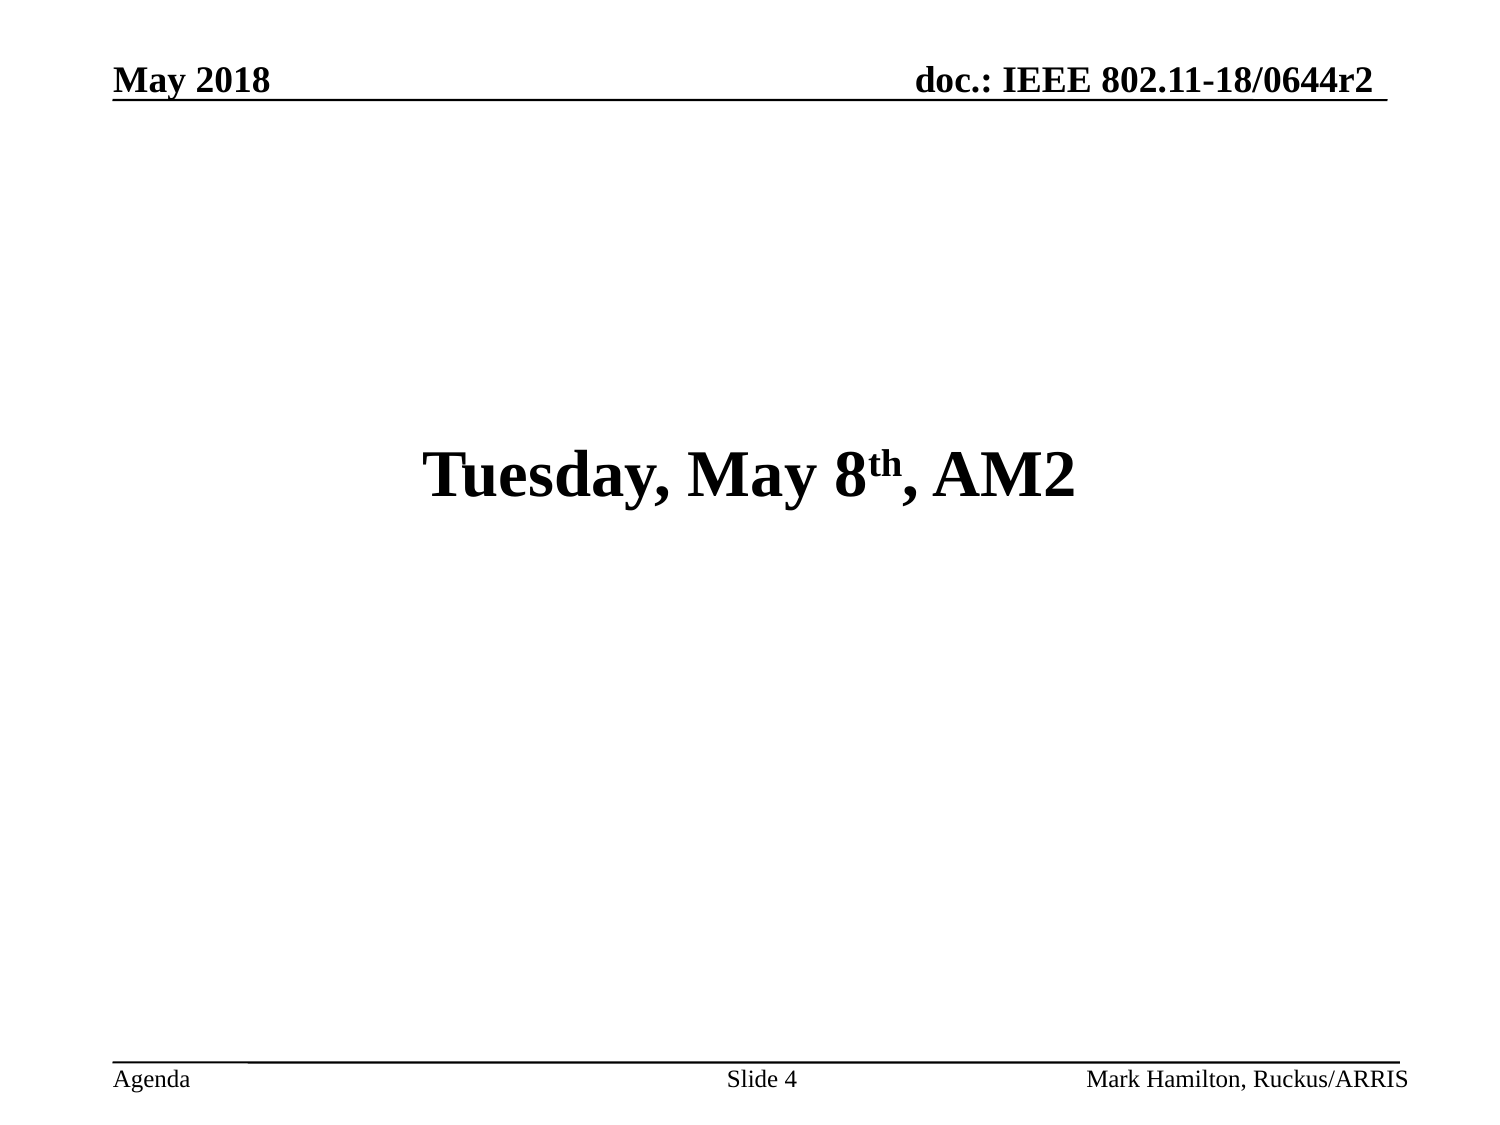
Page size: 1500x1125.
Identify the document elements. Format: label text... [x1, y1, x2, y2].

title Tuesday, May 8th, AM2 [112, 349, 1388, 591]
